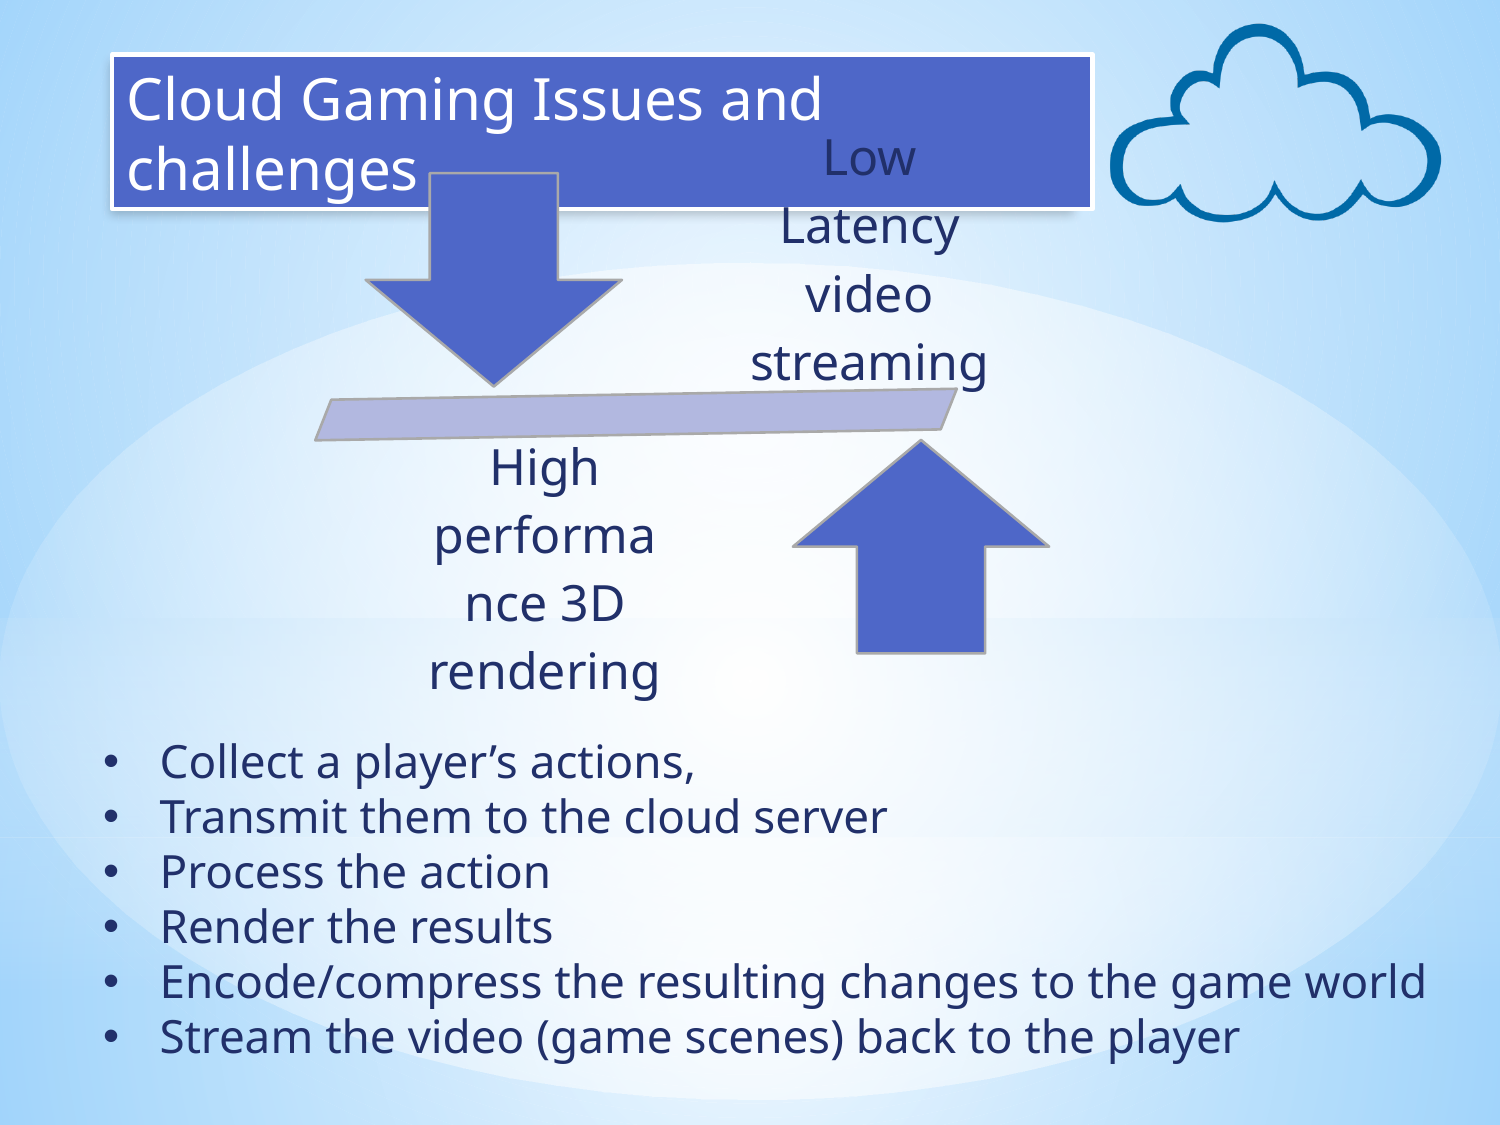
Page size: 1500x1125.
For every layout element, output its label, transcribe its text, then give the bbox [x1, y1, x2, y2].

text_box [280, 146, 1135, 681]
text_box Collect a player’s actions, Transmit them to the cloud server Process the action Render the results Encode/compress the resulting changes to the game world Stream the video (game scenes) back to the player [88, 725, 1456, 1070]
text_box Cloud Gaming Issues and challenges [110, 52, 1056, 211]
picture [1062, 0, 1481, 353]
